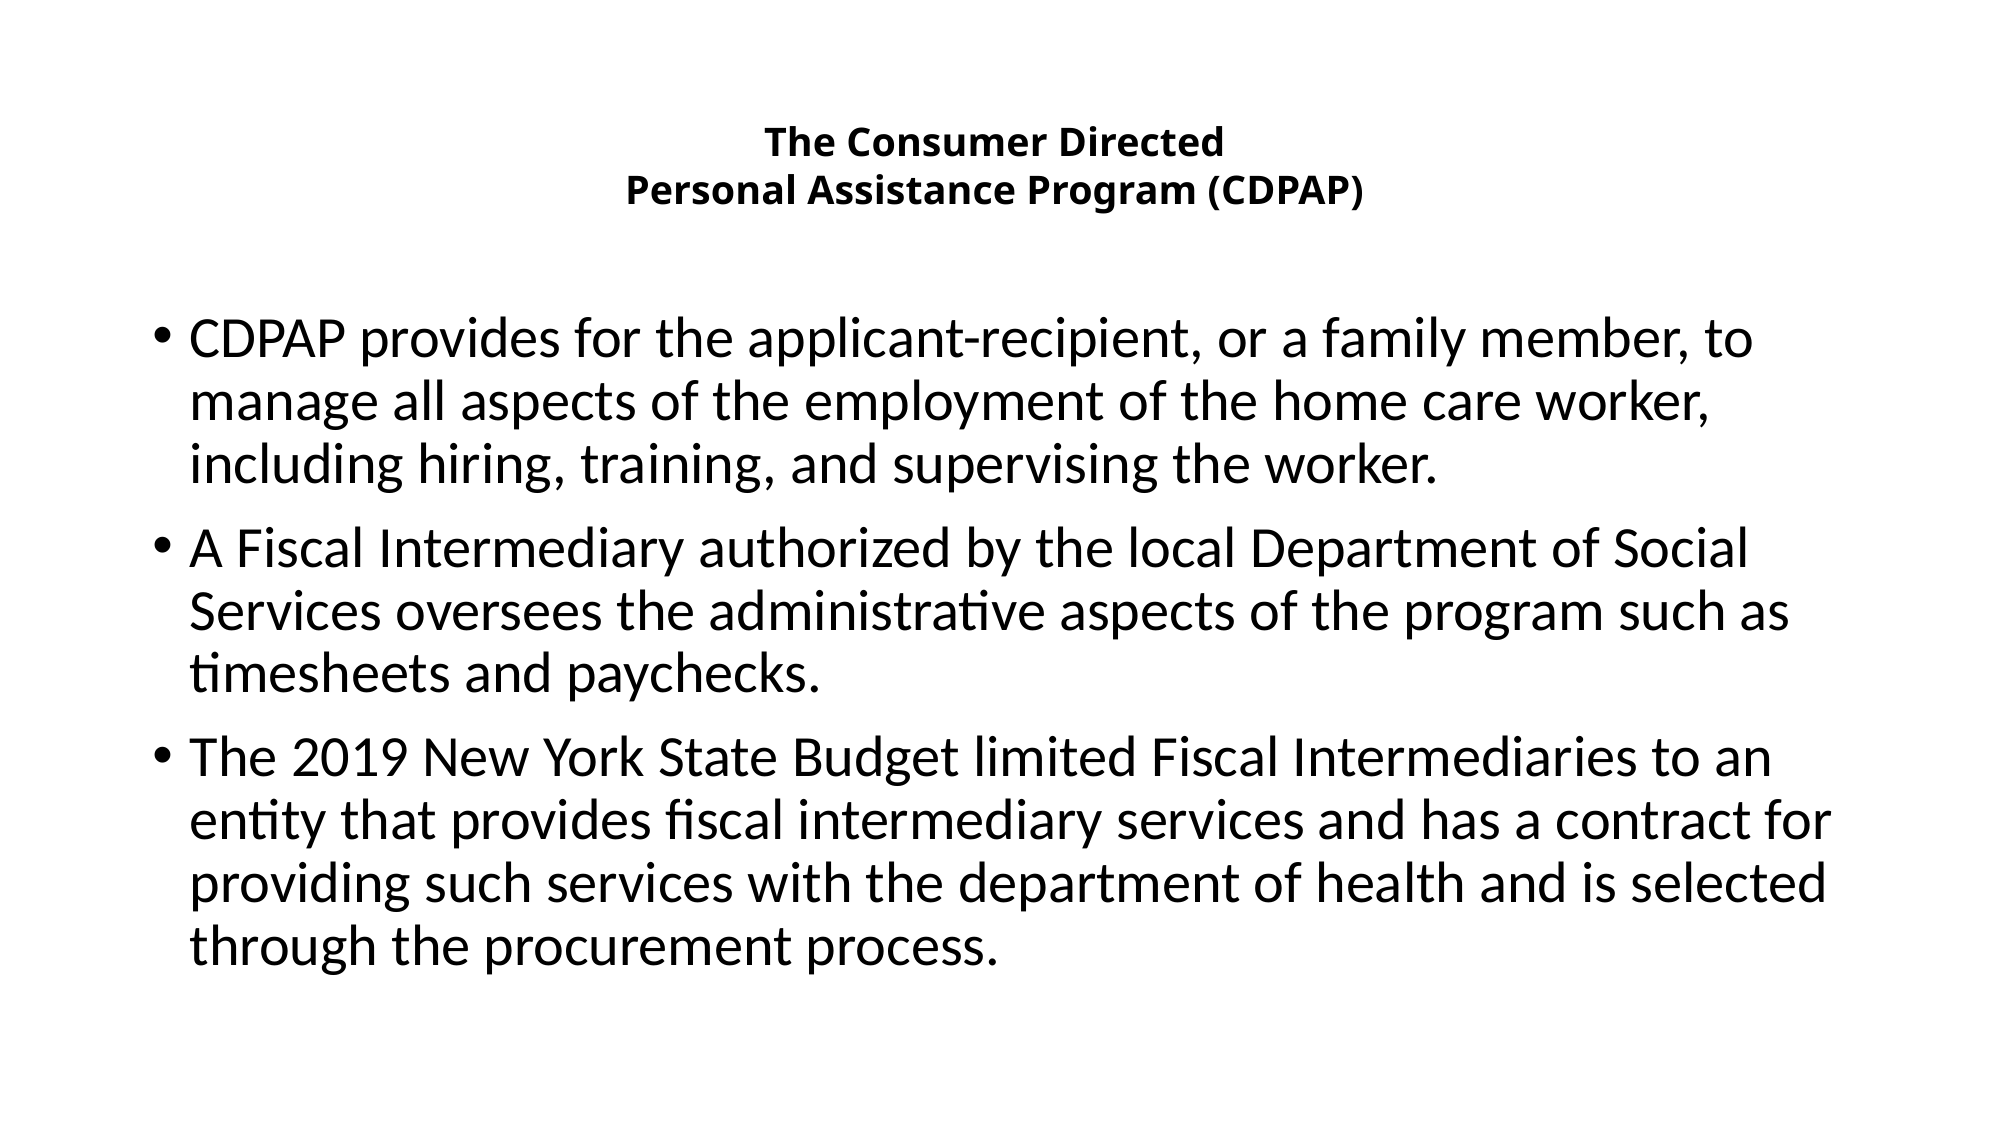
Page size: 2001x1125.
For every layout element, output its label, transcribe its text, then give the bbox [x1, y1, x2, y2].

title The Consumer Directed Personal Assistance Program (CDPAP) [137, 59, 1863, 278]
list CDPAP provides for the applicant-recipient, or a family member, to manage all aspects of the employment of the home care worker, including hiring, training, and supervising the worker. A Fiscal Intermediary authorized by the local Department of Social Services oversees the administrative aspects of the program such as timesheets and paychecks. The 2019 New York State Budget limited Fiscal Intermediaries to an entity that provides fiscal intermediary services and has a contract for providing such services with the department of health and is selected through the procurement process. [137, 299, 1863, 1014]
